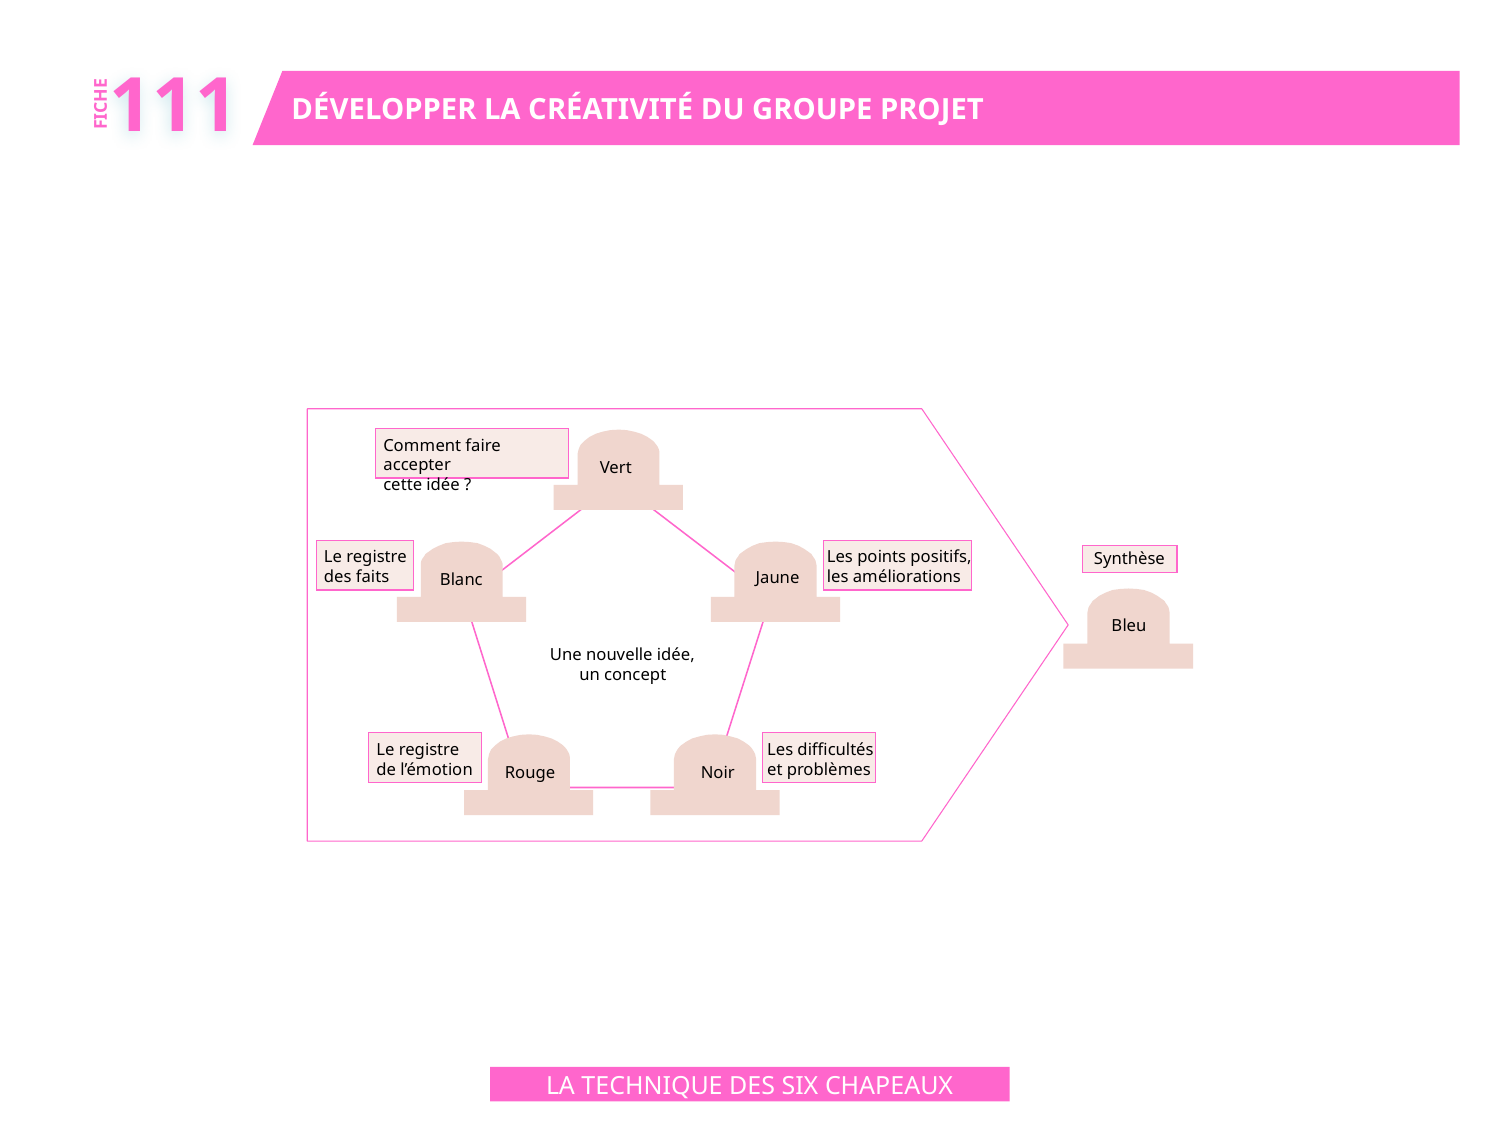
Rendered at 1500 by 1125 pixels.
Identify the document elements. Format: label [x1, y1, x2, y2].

text_box [1063, 588, 1194, 669]
text_box [307, 408, 1069, 842]
text_box [1082, 545, 1177, 573]
text_box [490, 1066, 1010, 1102]
text_box [81, 42, 1500, 188]
